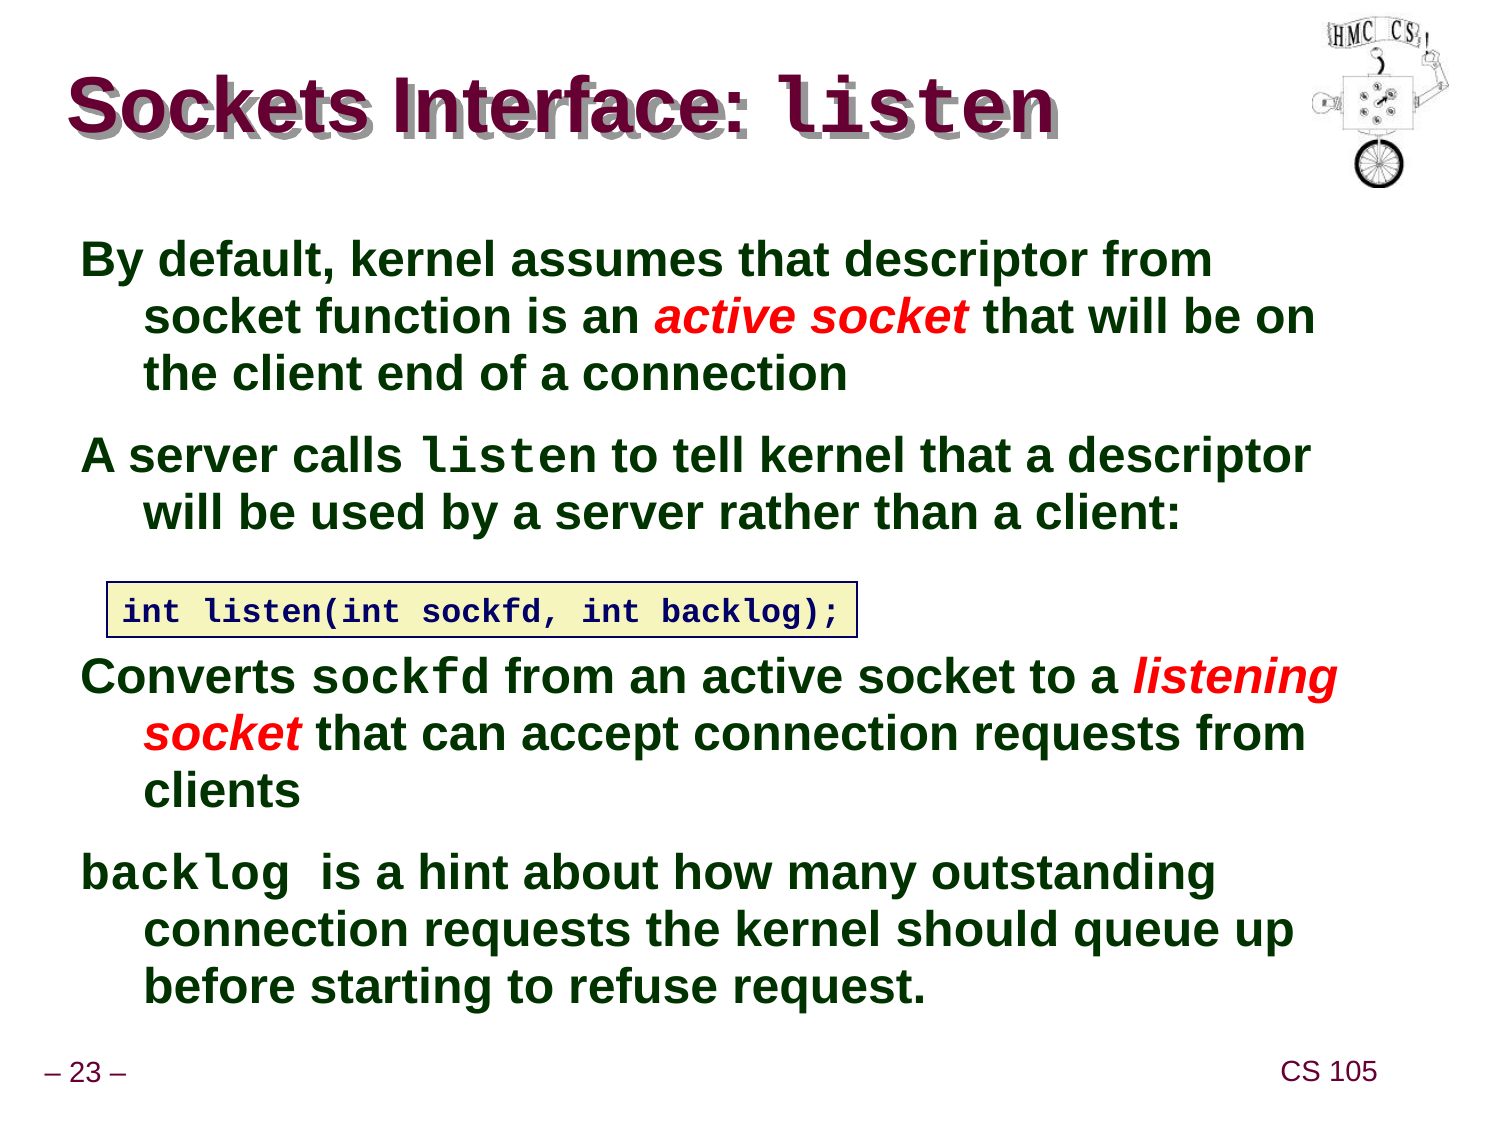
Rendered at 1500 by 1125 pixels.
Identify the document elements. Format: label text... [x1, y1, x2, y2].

title Sockets Interface: listen [66, 40, 1238, 175]
list By default, kernel assumes that descriptor from socket function is an active socket that will be on the client end of a connection A server calls listen to tell kernel that a descriptor will be used by a server rather than a client: Converts sockfd from an active socket to a listening socket that can accept connection requests from clients backlog is a hint about how many outstanding connection requests the kernel should queue up before starting to refuse request. [65, 223, 1361, 1088]
text_box int listen(int sockfd, int backlog); [106, 581, 857, 637]
picture [1312, 12, 1449, 188]
